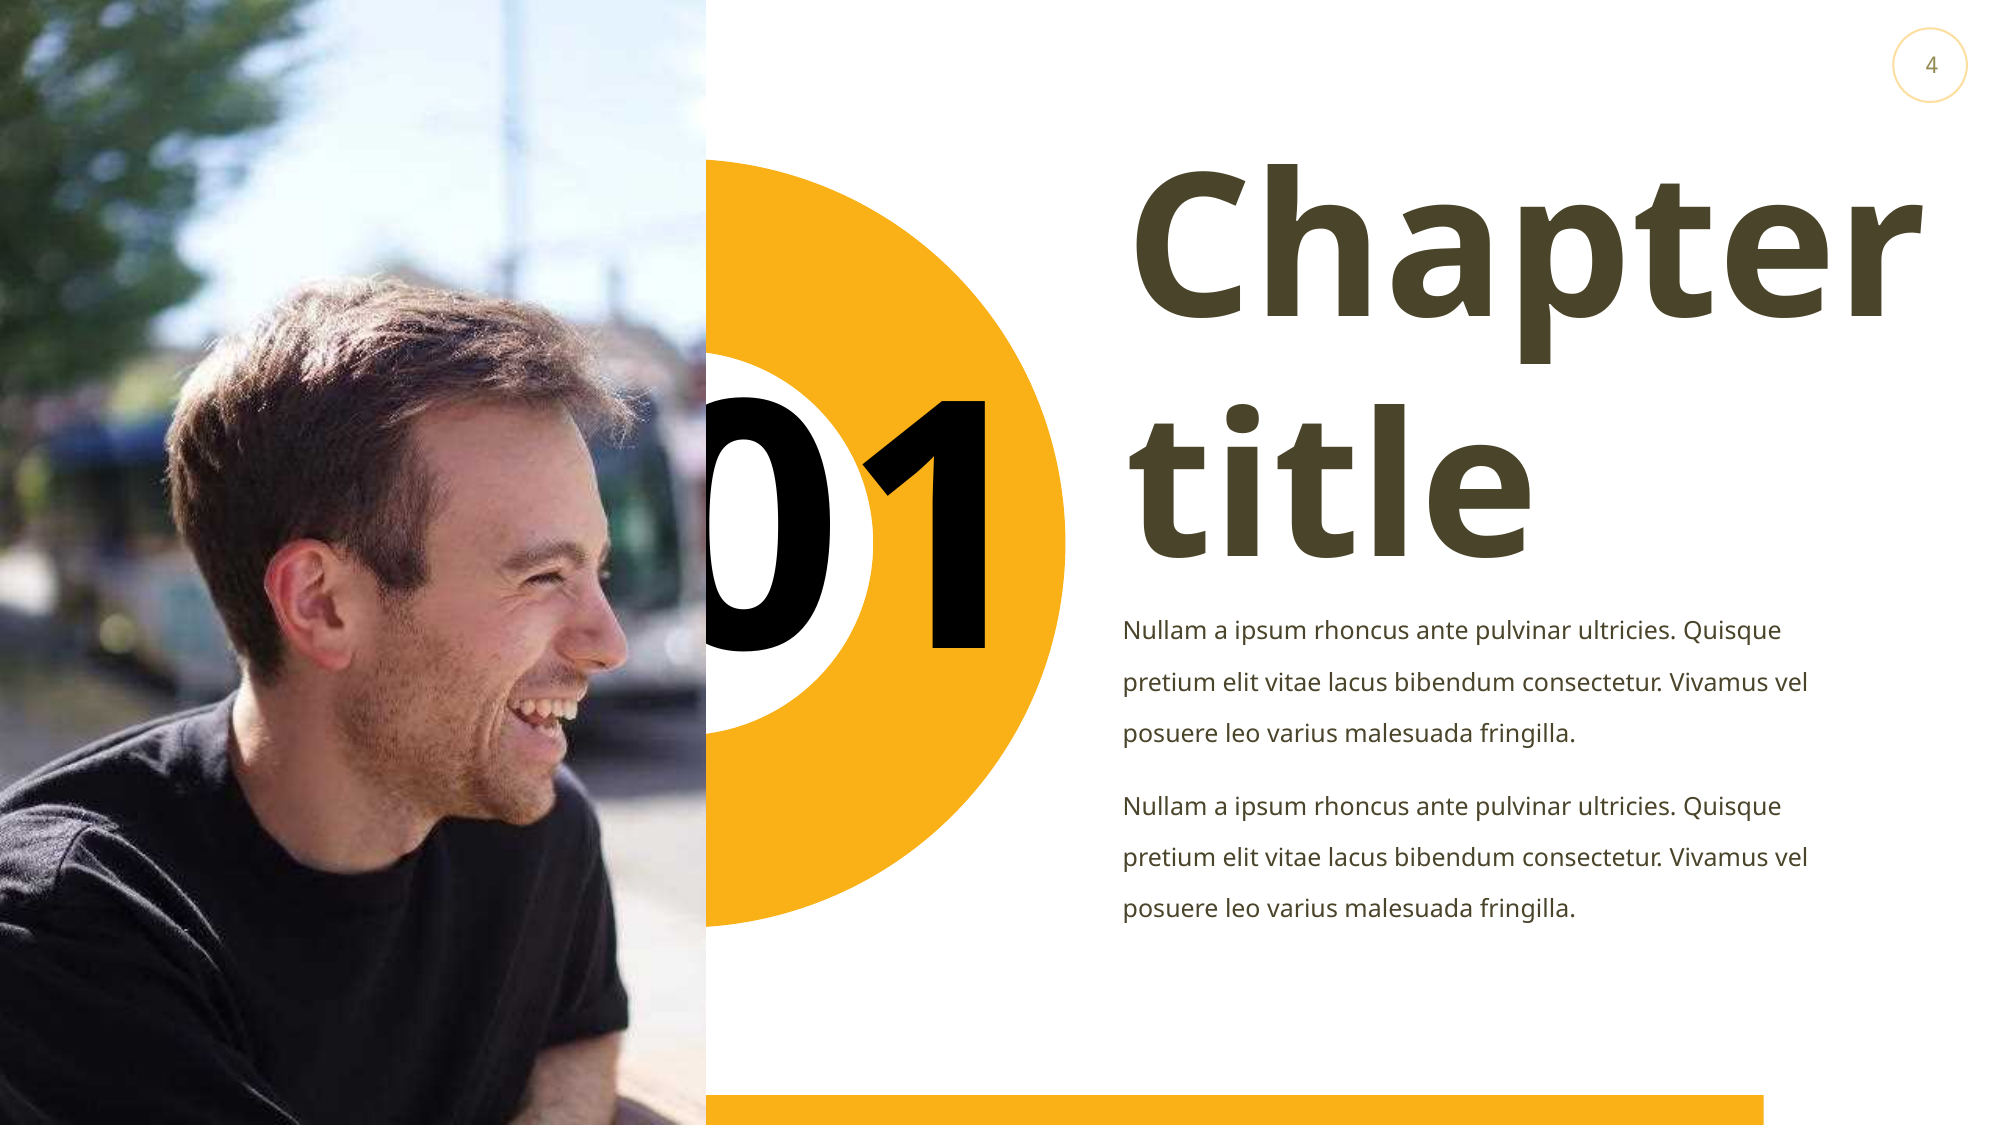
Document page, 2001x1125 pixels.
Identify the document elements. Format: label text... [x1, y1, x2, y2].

text_box [706, 726, 1021, 928]
text_box [706, 158, 1067, 567]
text_box Chapter title [1110, 109, 1982, 605]
picture [0, 0, 706, 1125]
text_box Nullam a ipsum rhoncus ante pulvinar ultricies. Quisque pretium elit vitae lacus bibendum consectetur. Vivamus vel posuere leo varius malesuada fringilla. [1107, 761, 1848, 931]
text_box 01 [706, 567, 1370, 726]
text_box [706, 1094, 1765, 1125]
text_box Nullam a ipsum rhoncus ante pulvinar ultricies. Quisque pretium elit vitae lacus bibendum consectetur. Vivamus vel posuere leo varius malesuada fringilla. [1107, 586, 1848, 755]
